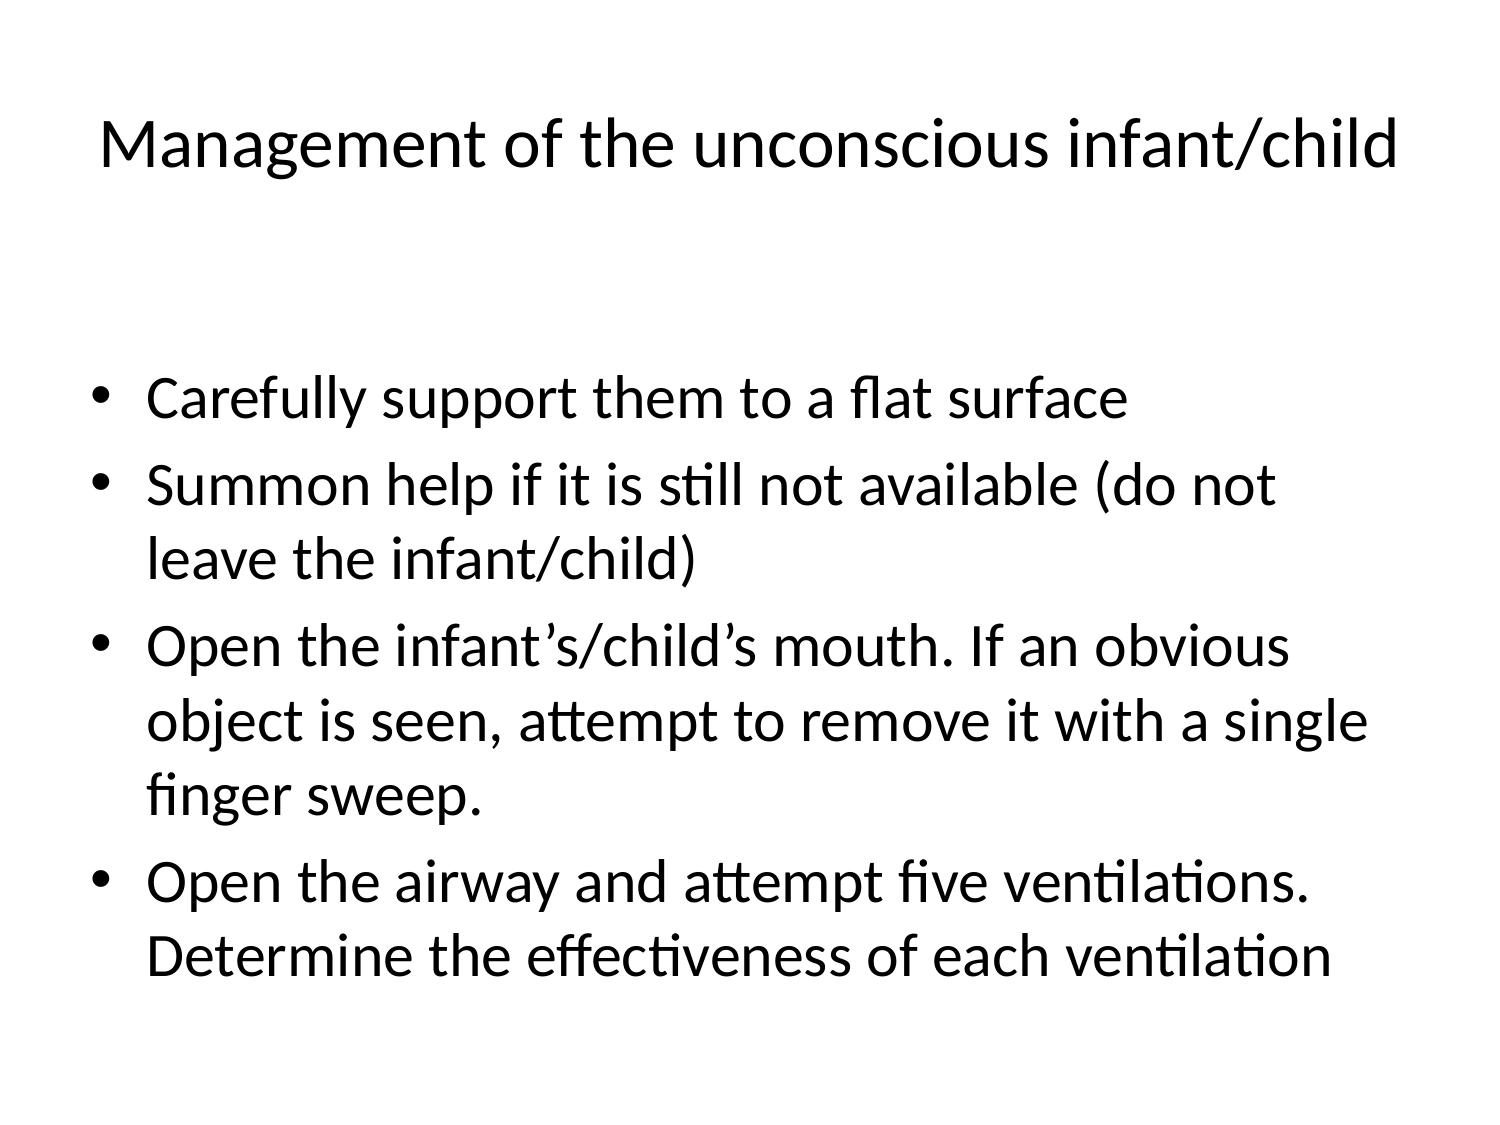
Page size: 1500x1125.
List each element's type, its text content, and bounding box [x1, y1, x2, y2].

list Carefully support them to a flat surface Summon help if it is still not available (do not leave the infant/child) Open the infant’s/child’s mouth. If an obvious object is seen, attempt to remove it with a single finger sweep. Open the airway and attempt five ventilations. Determine the effectiveness of each ventilation [75, 262, 1425, 1005]
title Management of the unconscious infant/child [75, 45, 1425, 233]
